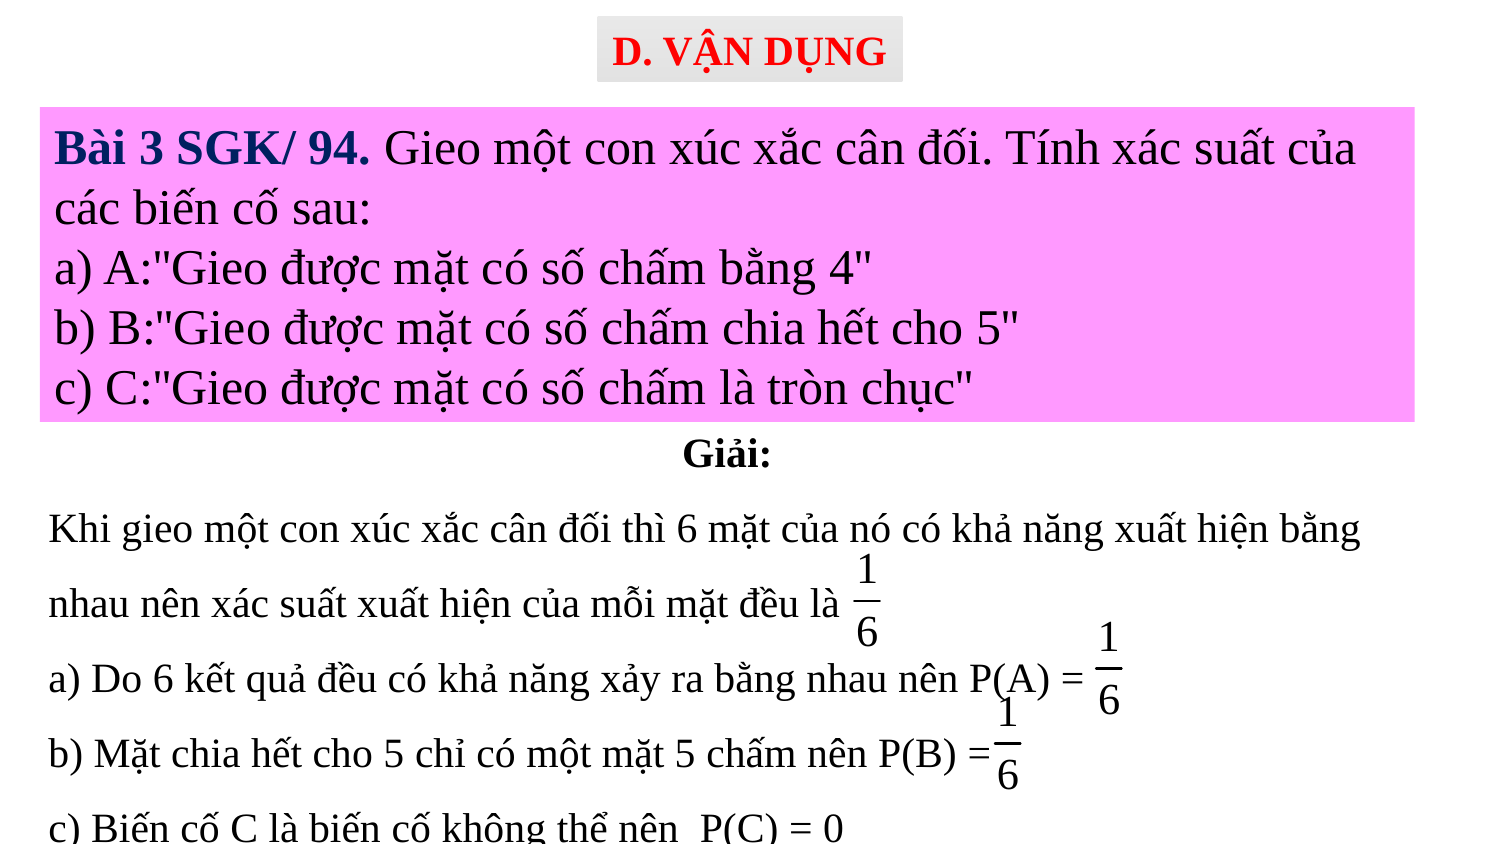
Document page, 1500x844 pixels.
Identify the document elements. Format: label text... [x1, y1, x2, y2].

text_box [987, 684, 1029, 799]
text_box Bài 3 SGK/ 94. Gieo một con xúc xắc cân đối. Tính xác suất của các biến cố sau: a) A:''Gieo được mặt có số chấm bằng 4'' b) B:''Gieo được mặt có số chấm chia hết cho 5'' c) C:''Gieo được mặt có số chấm là tròn chục'' [39, 107, 1415, 417]
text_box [1088, 609, 1130, 724]
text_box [846, 541, 888, 657]
text_box Giải: Khi gieo một con xúc xắc cân đối thì 6 mặt của nó có khả năng xuất hiện bằng nhau nên xác suất xuất hiện của mỗi mặt đều là a) Do 6 kết quả đều có khả năng xảy ra bằng nhau nên P(A) = b) Mặt chia hết cho 5 chỉ có một mặt 5 chấm nên P(B) = c) Biến cố C là biến cố không thể nên P(C) = 0 [33, 417, 1422, 844]
text_box D. VẬN DỤNG [597, 16, 903, 82]
